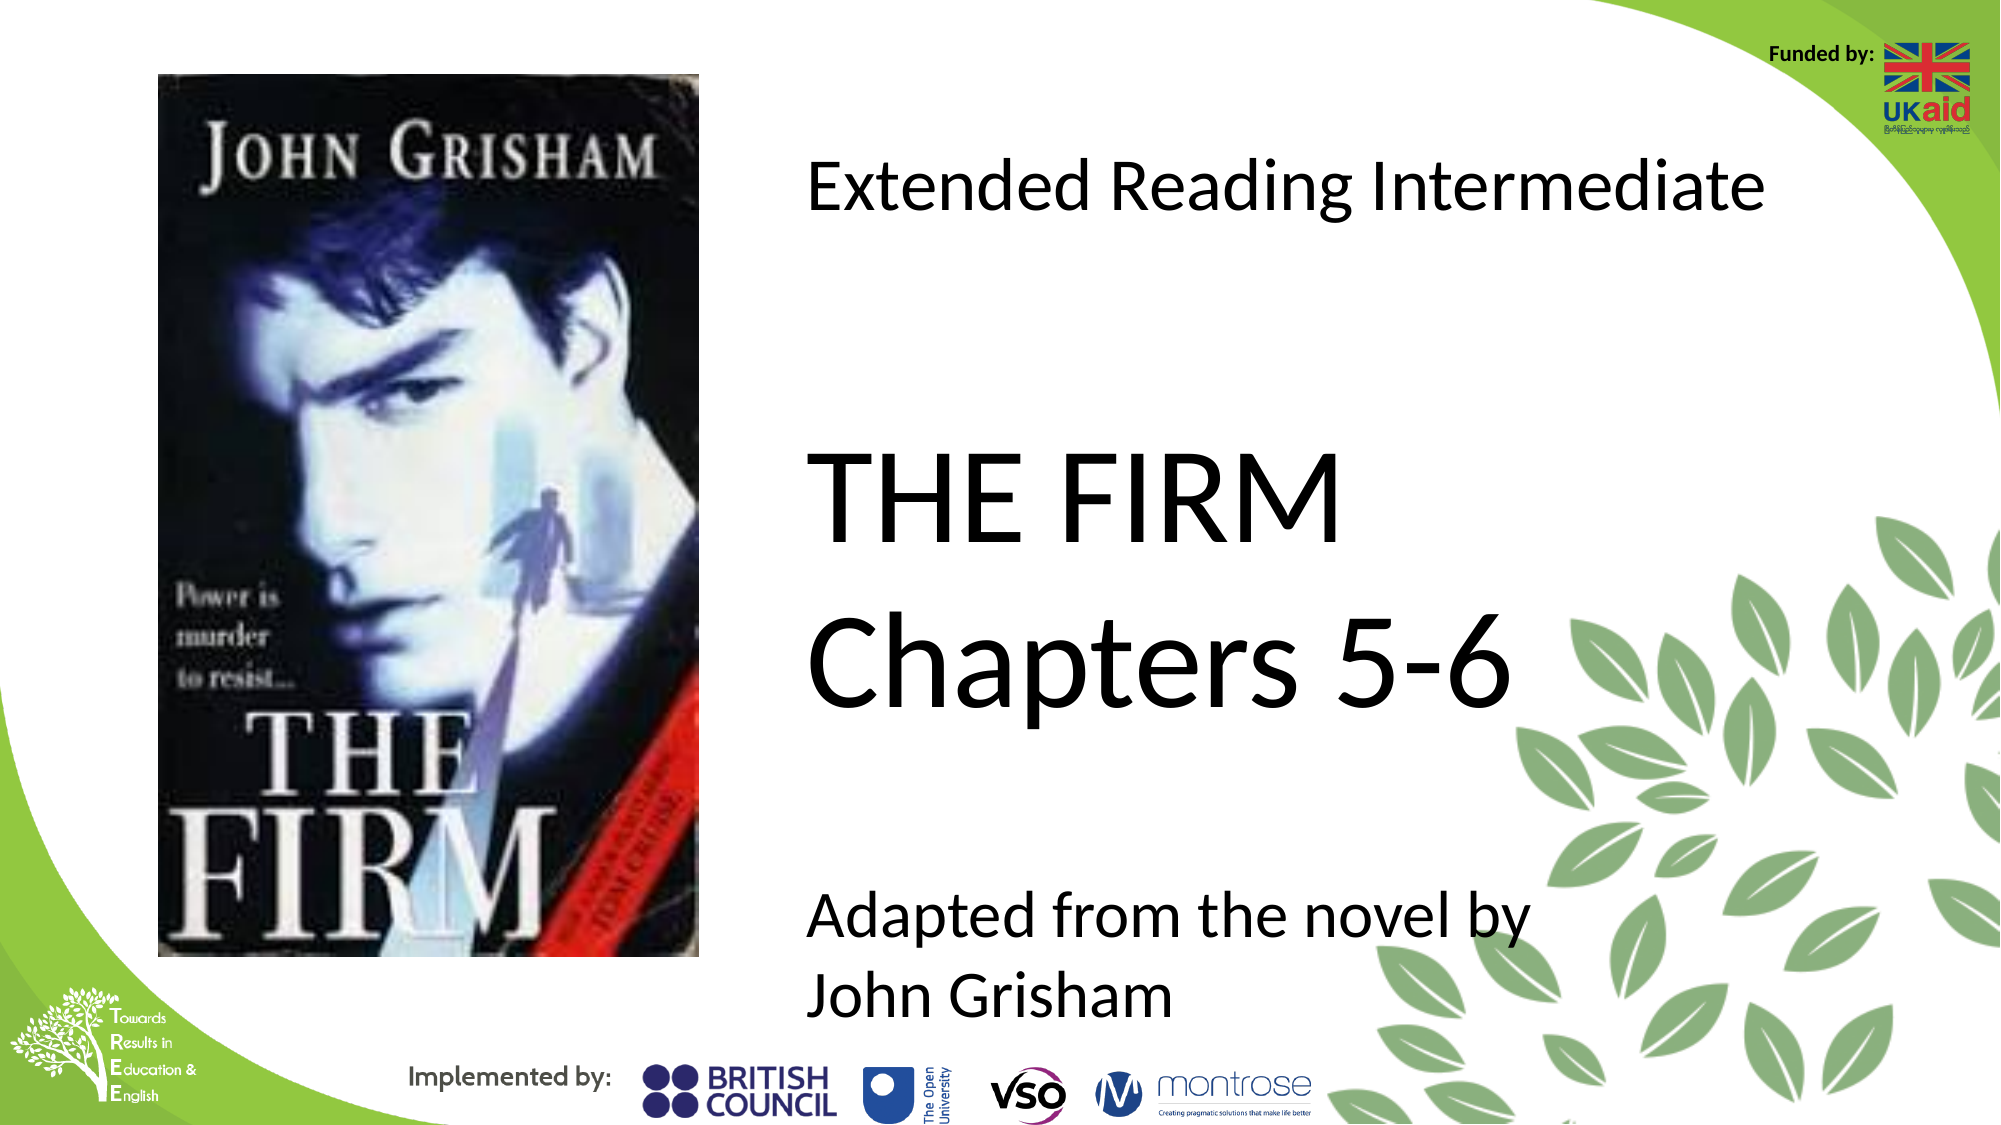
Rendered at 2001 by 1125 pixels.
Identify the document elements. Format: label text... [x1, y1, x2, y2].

picture [1567, 0, 2000, 438]
picture [1326, 516, 2000, 1124]
picture [0, 74, 1311, 1125]
text_box Extended Reading Intermediate THE FIRM Chapters 5-6 Adapted from the novel by John Grisham [792, 128, 1863, 1038]
